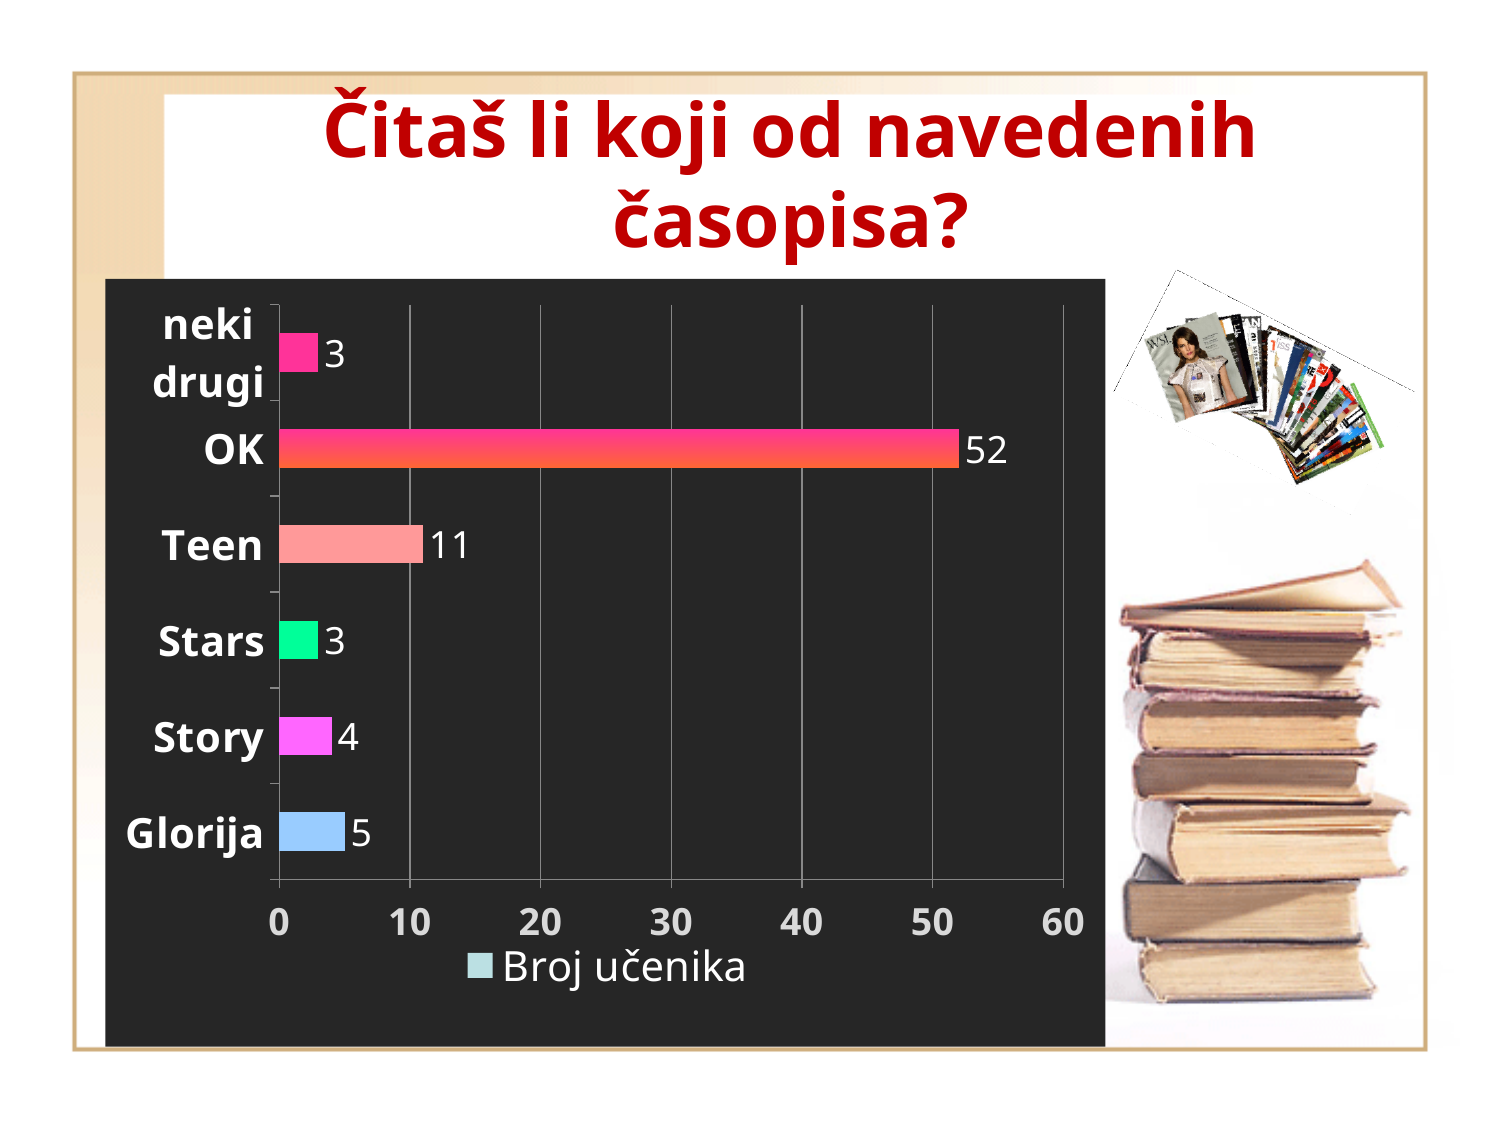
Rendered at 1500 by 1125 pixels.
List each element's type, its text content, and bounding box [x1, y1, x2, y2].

title Čitaš li koji od navedenih časopisa? [209, 112, 1373, 233]
picture [0, 0, 1500, 1125]
chart [105, 278, 1106, 1047]
